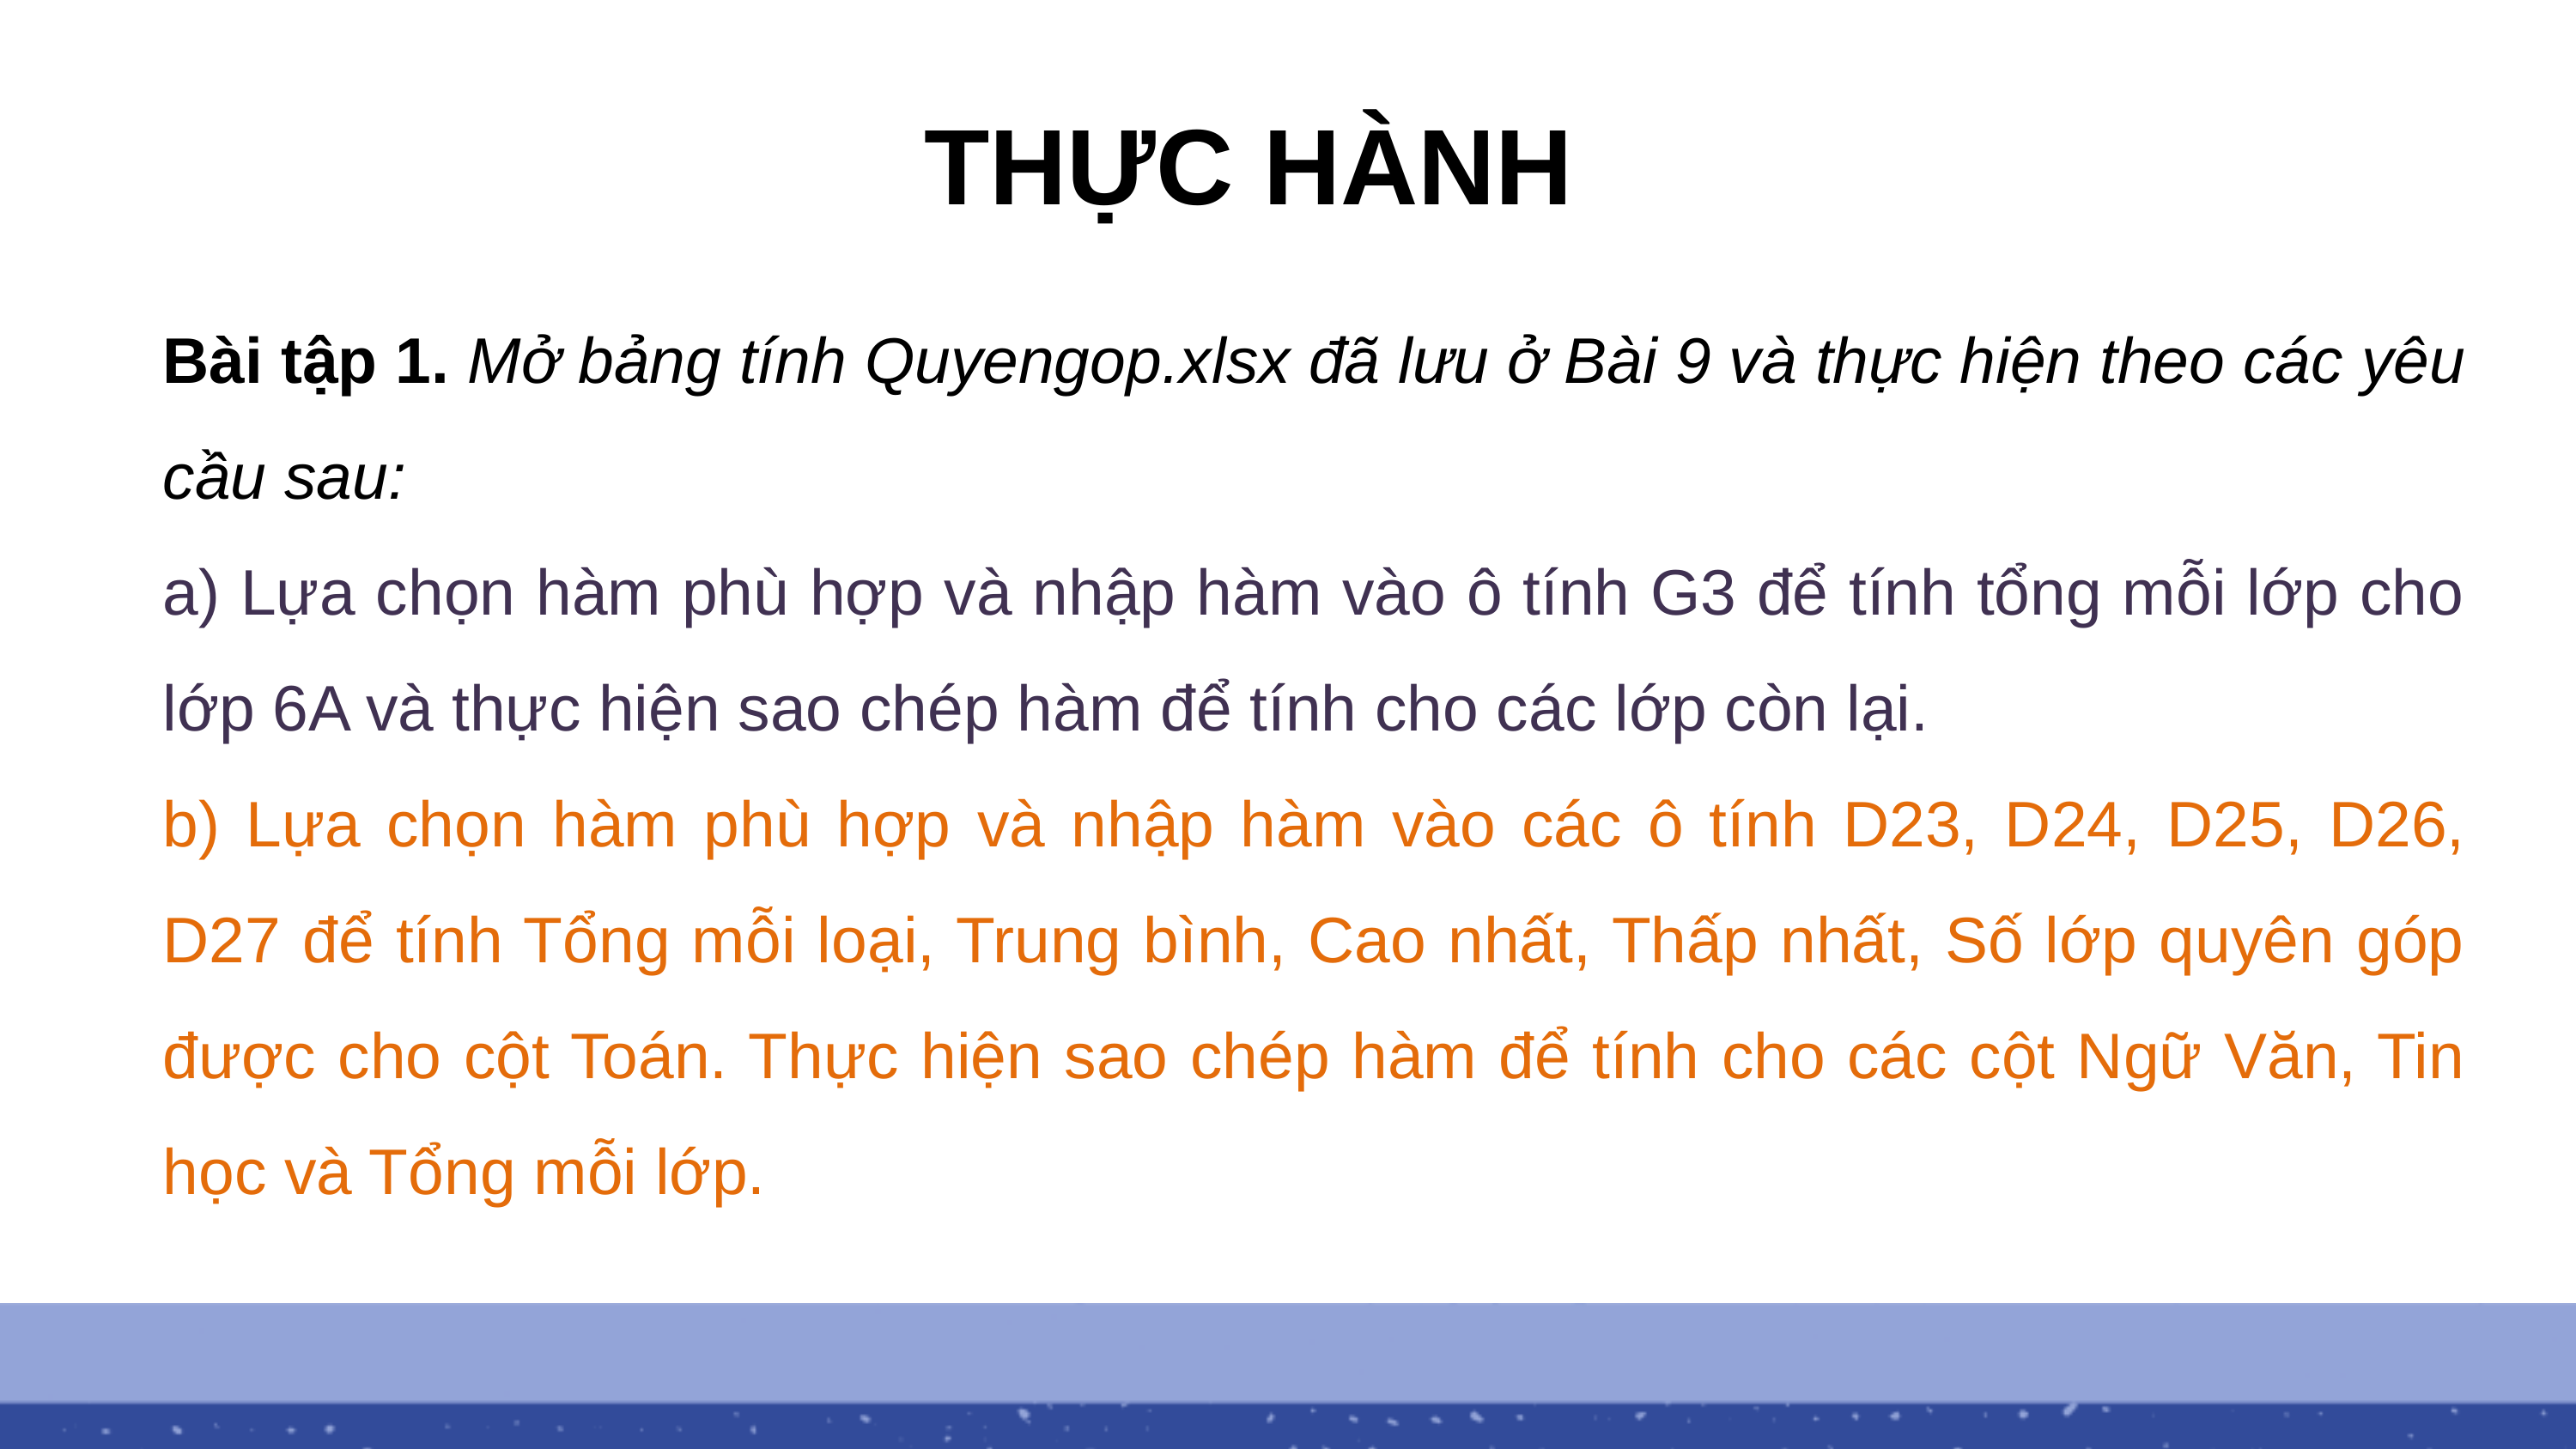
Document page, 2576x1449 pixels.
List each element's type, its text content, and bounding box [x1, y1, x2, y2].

text_box Bài tập 1. Mở bảng tính Quyengop.xlsx đã lưu ở Bài 9 và thực hiện theo các yêu cầu sau: a) Lựa chọn hàm phù hợp và nhập hàm vào ô tính G3 để tính tổng mỗi lớp cho lớp 6A và thực hiện sao chép hàm để tính cho các lớp còn lại. b) Lựa chọn hàm phù hợp và nhập hàm vào các ô tính D23, D24, D25, D26, D27 để tính Tổng mỗi loại, Trung bình, Cao nhất, Thấp nhất, Số lớp quyên góp được cho cột Toán. Thực hiện sao chép hàm để tính cho các cột Ngữ Văn, Tin học và Tổng mỗi lớp. [149, 273, 2480, 1300]
picture [0, 1303, 2576, 1449]
text_box THỰC HÀNH [737, 91, 1789, 233]
